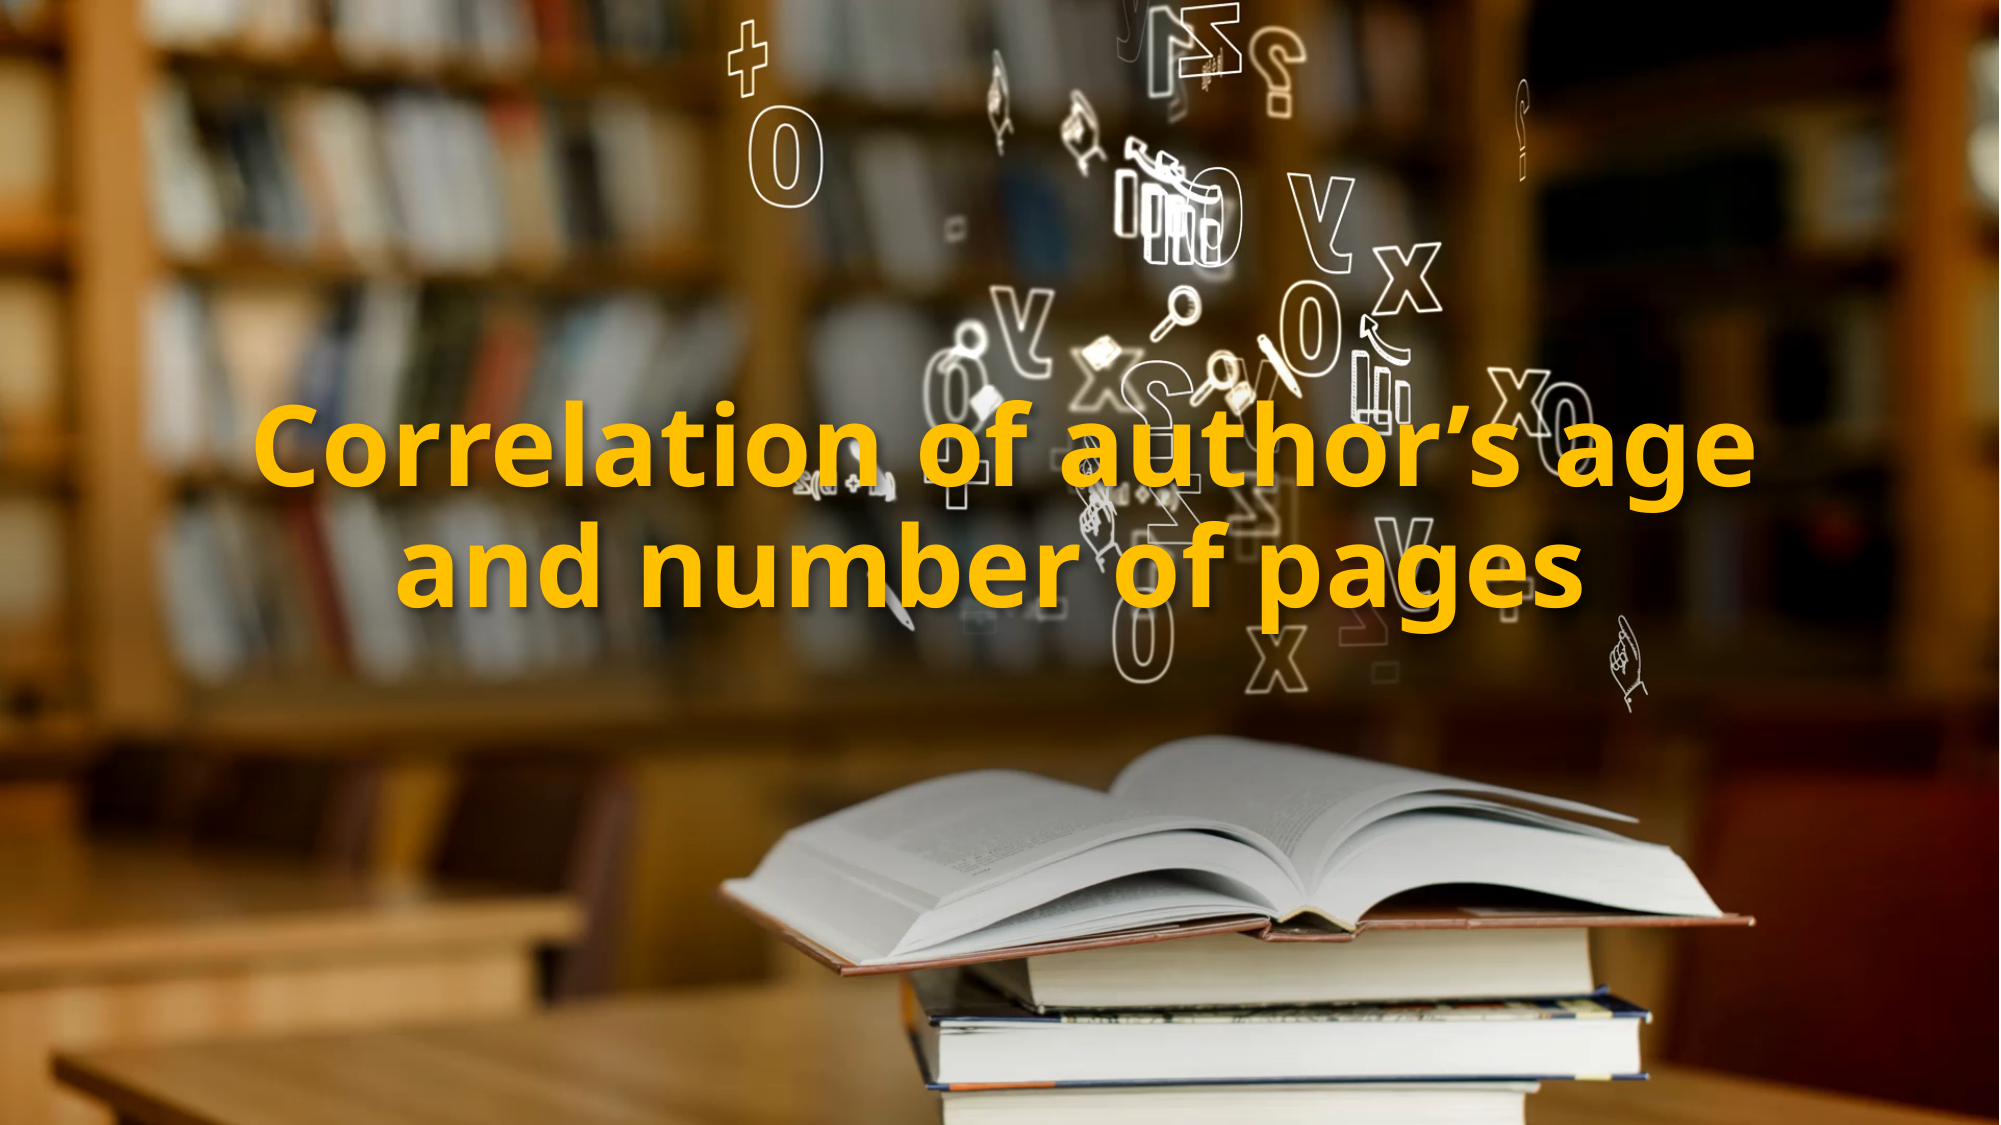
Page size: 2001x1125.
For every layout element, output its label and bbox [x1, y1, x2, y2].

text_box [0, 0, 2000, 1125]
